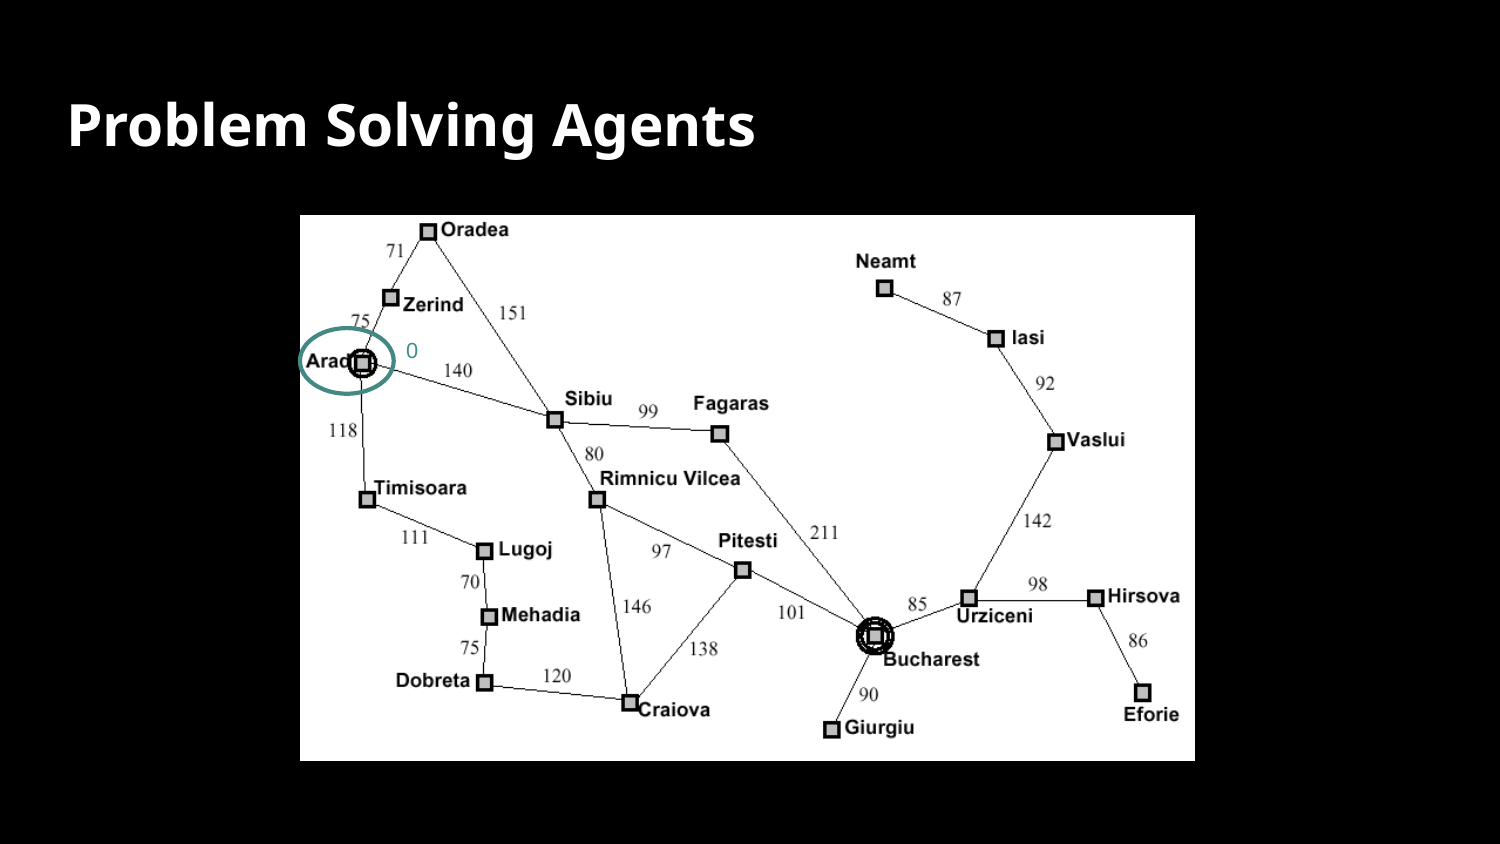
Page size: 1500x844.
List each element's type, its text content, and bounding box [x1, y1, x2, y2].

title Problem Solving Agents [51, 72, 1449, 167]
picture [299, 215, 1195, 761]
